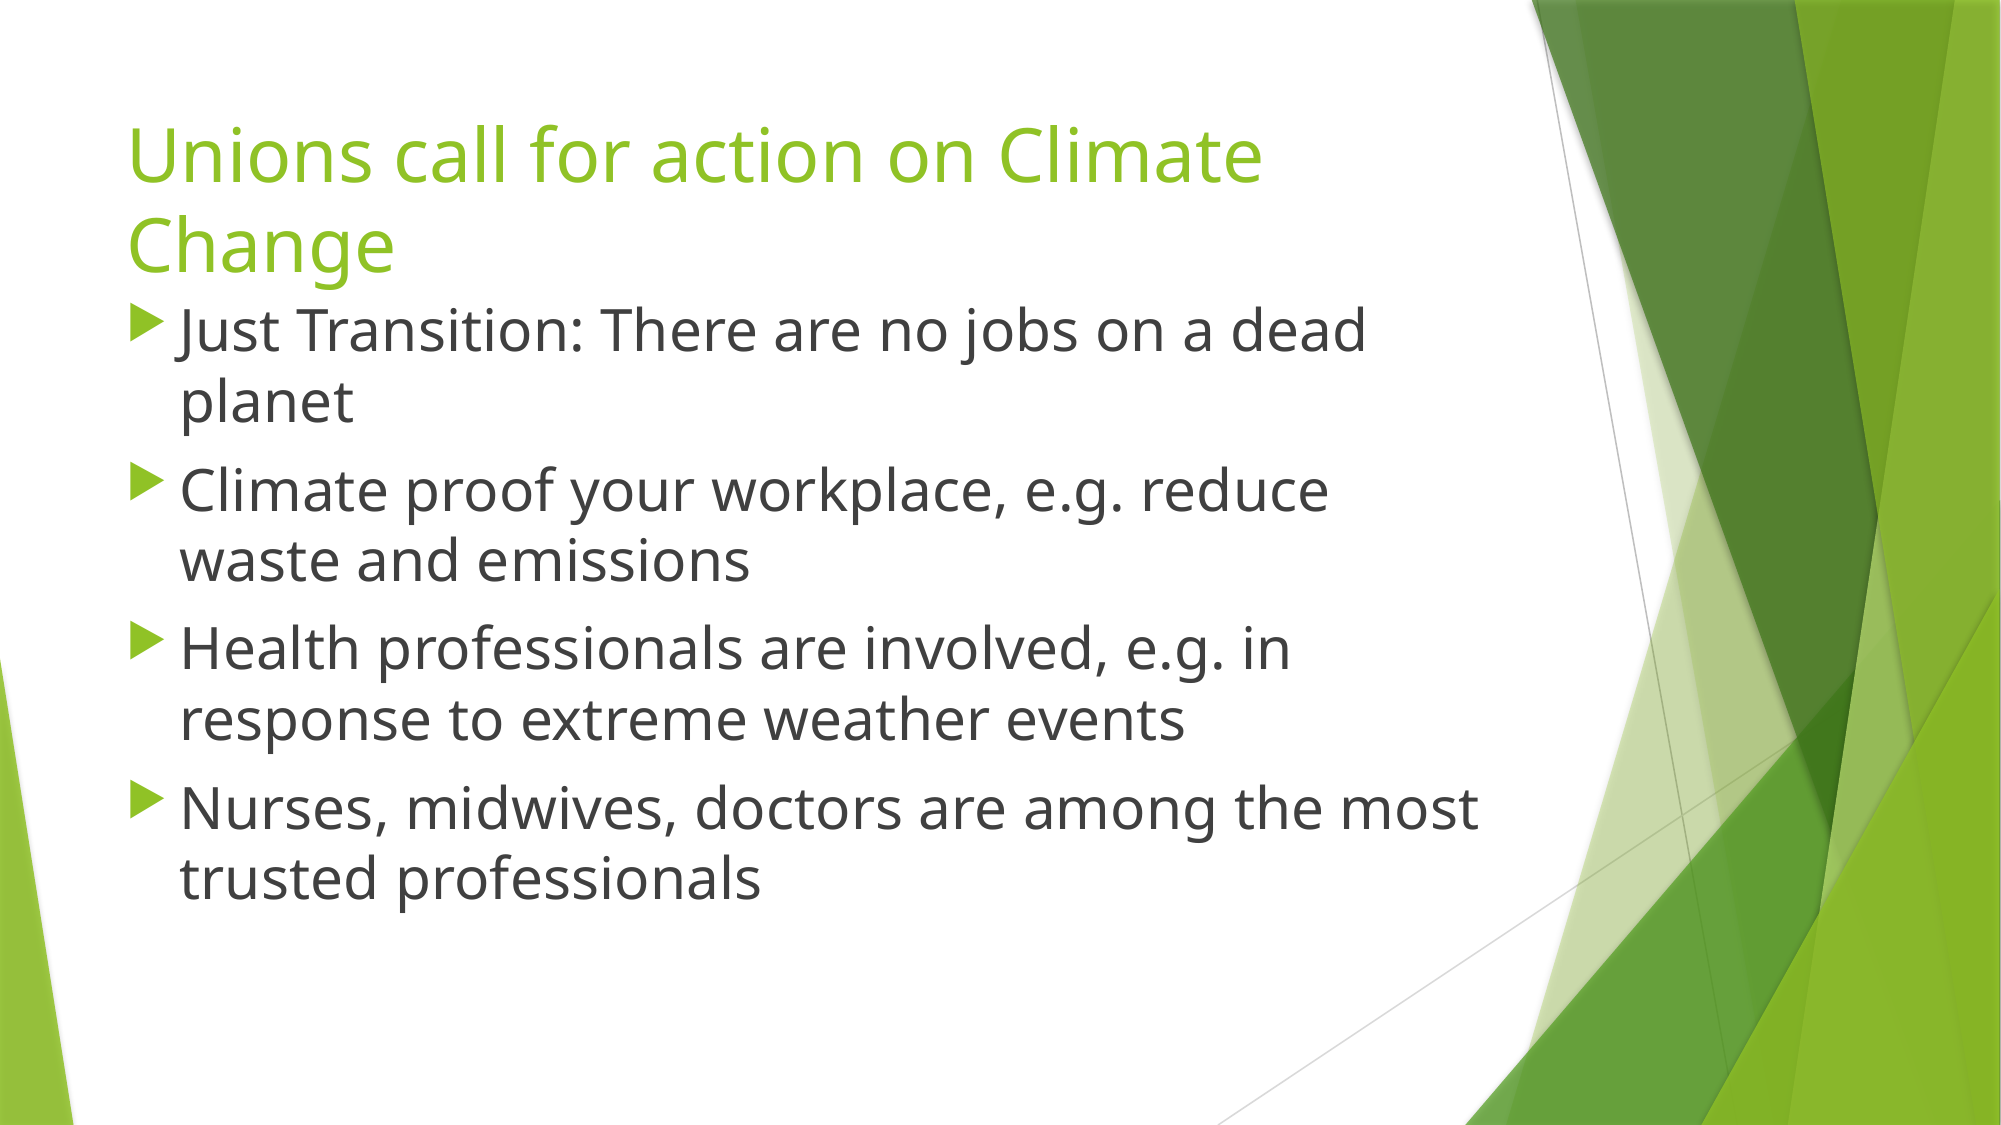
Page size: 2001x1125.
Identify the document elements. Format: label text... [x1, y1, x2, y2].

list Just Transition: There are no jobs on a dead planet Climate proof your workplace, e.g. reduce waste and emissions Health professionals are involved, e.g. in response to extreme weather events Nurses, midwives, doctors are among the most trusted professionals [111, 285, 1522, 923]
title Unions call for action on Climate Change [111, 99, 1522, 285]
